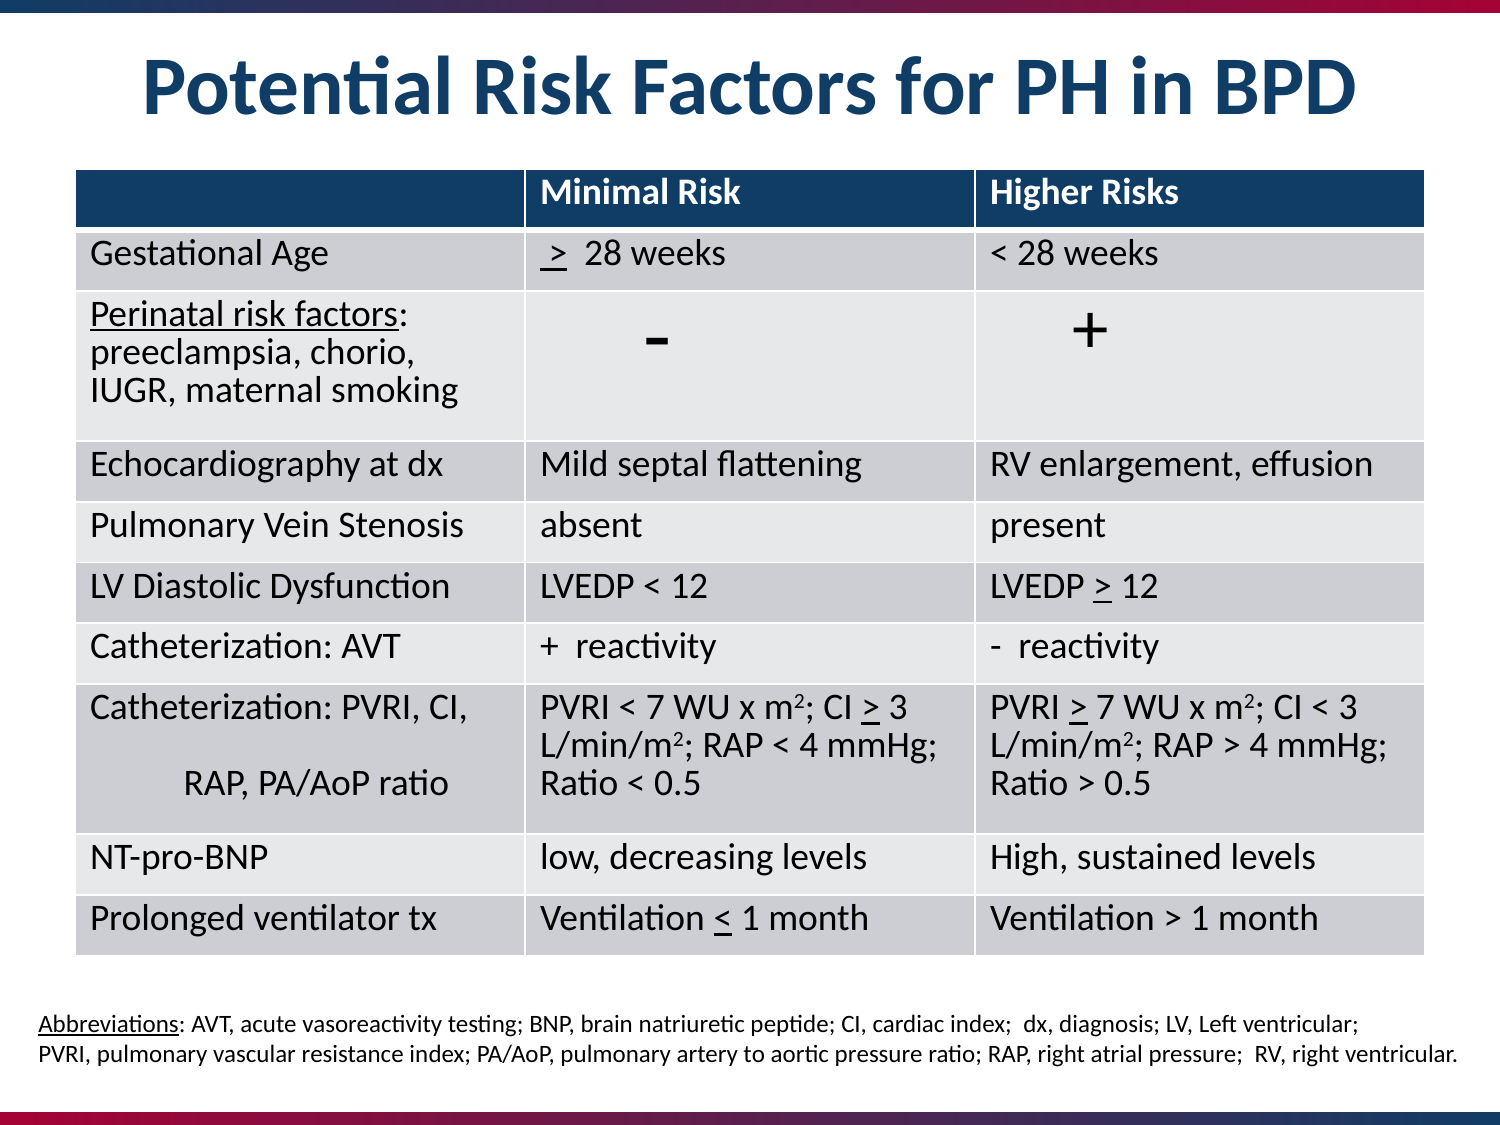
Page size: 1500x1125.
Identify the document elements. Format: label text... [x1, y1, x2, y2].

table_cell + [976, 292, 1424, 440]
table_cell NT-pro-BNP [76, 835, 524, 894]
table_cell present [976, 503, 1424, 562]
table_cell > 28 weeks [526, 233, 974, 290]
table_cell Mild septal flattening [526, 442, 974, 501]
table_cell Prolonged ventilator tx [76, 896, 524, 955]
table_cell LVEDP < 12 [526, 563, 974, 622]
table_cell Ventilation < 1 month [526, 896, 974, 955]
table_cell LV Diastolic Dysfunction [76, 563, 524, 622]
table_header Minimal Risk [526, 170, 974, 227]
table_cell LVEDP > 12 [976, 563, 1424, 622]
table_cell Echocardiography at dx [76, 442, 524, 501]
table_cell Gestational Age [76, 233, 524, 290]
text_box Abbreviations: AVT, acute vasoreactivity testing; BNP, brain natriuretic peptide; CI, cardiac index; dx, diagnosis; LV, Left ventricular; PVRI, pulmonary vascular resistance index; PA/AoP, pulmonary artery to aortic pressure ratio; RAP, right atrial pressure; RV, right ventricular. [23, 999, 1477, 1075]
table_header Higher Risks [976, 170, 1424, 227]
table_cell Perinatal risk factors: preeclampsia, chorio, IUGR, maternal smoking [76, 292, 524, 440]
table_cell Catheterization: PVRI, CI, RAP, PA/AoP ratio [76, 685, 524, 833]
table_cell PVRI < 7 WU x m2; CI > 3 L/min/m2; RAP < 4 mmHg; Ratio < 0.5 [526, 685, 974, 833]
table_cell - [526, 292, 974, 440]
table_cell High, sustained levels [976, 835, 1424, 894]
table_cell low, decreasing levels [526, 835, 974, 894]
text_box [0, 998, 1500, 1111]
table_cell Ventilation > 1 month [976, 896, 1424, 955]
table_cell < 28 weeks [976, 233, 1424, 290]
table_cell + reactivity [526, 624, 974, 683]
table_cell RV enlargement, effusion [976, 442, 1424, 501]
table_cell absent [526, 503, 974, 562]
table_cell Catheterization: AVT [76, 624, 524, 683]
table_cell Pulmonary Vein Stenosis [76, 503, 524, 562]
title Potential Risk Factors for PH in BPD [75, 0, 1425, 168]
table_cell - reactivity [976, 624, 1424, 683]
table_cell PVRI > 7 WU x m2; CI < 3 L/min/m2; RAP > 4 mmHg; Ratio > 0.5 [976, 685, 1424, 833]
table_header [76, 170, 524, 227]
